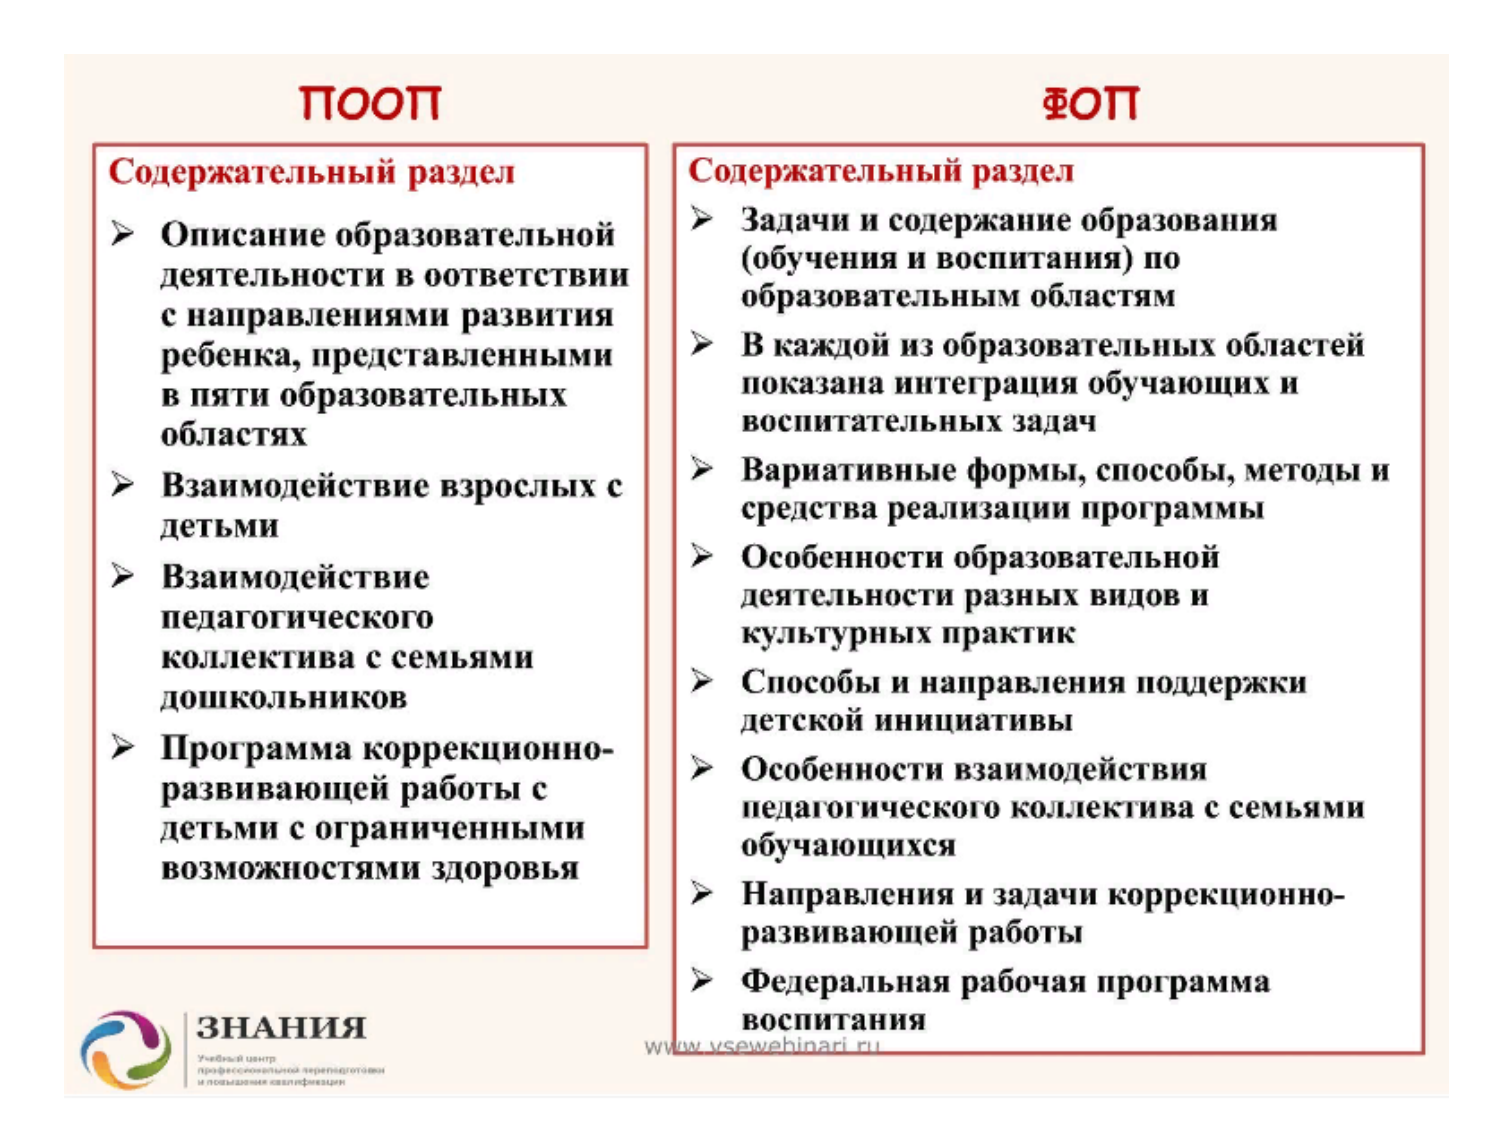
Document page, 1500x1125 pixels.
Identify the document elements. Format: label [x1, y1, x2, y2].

picture [64, 54, 1449, 1100]
